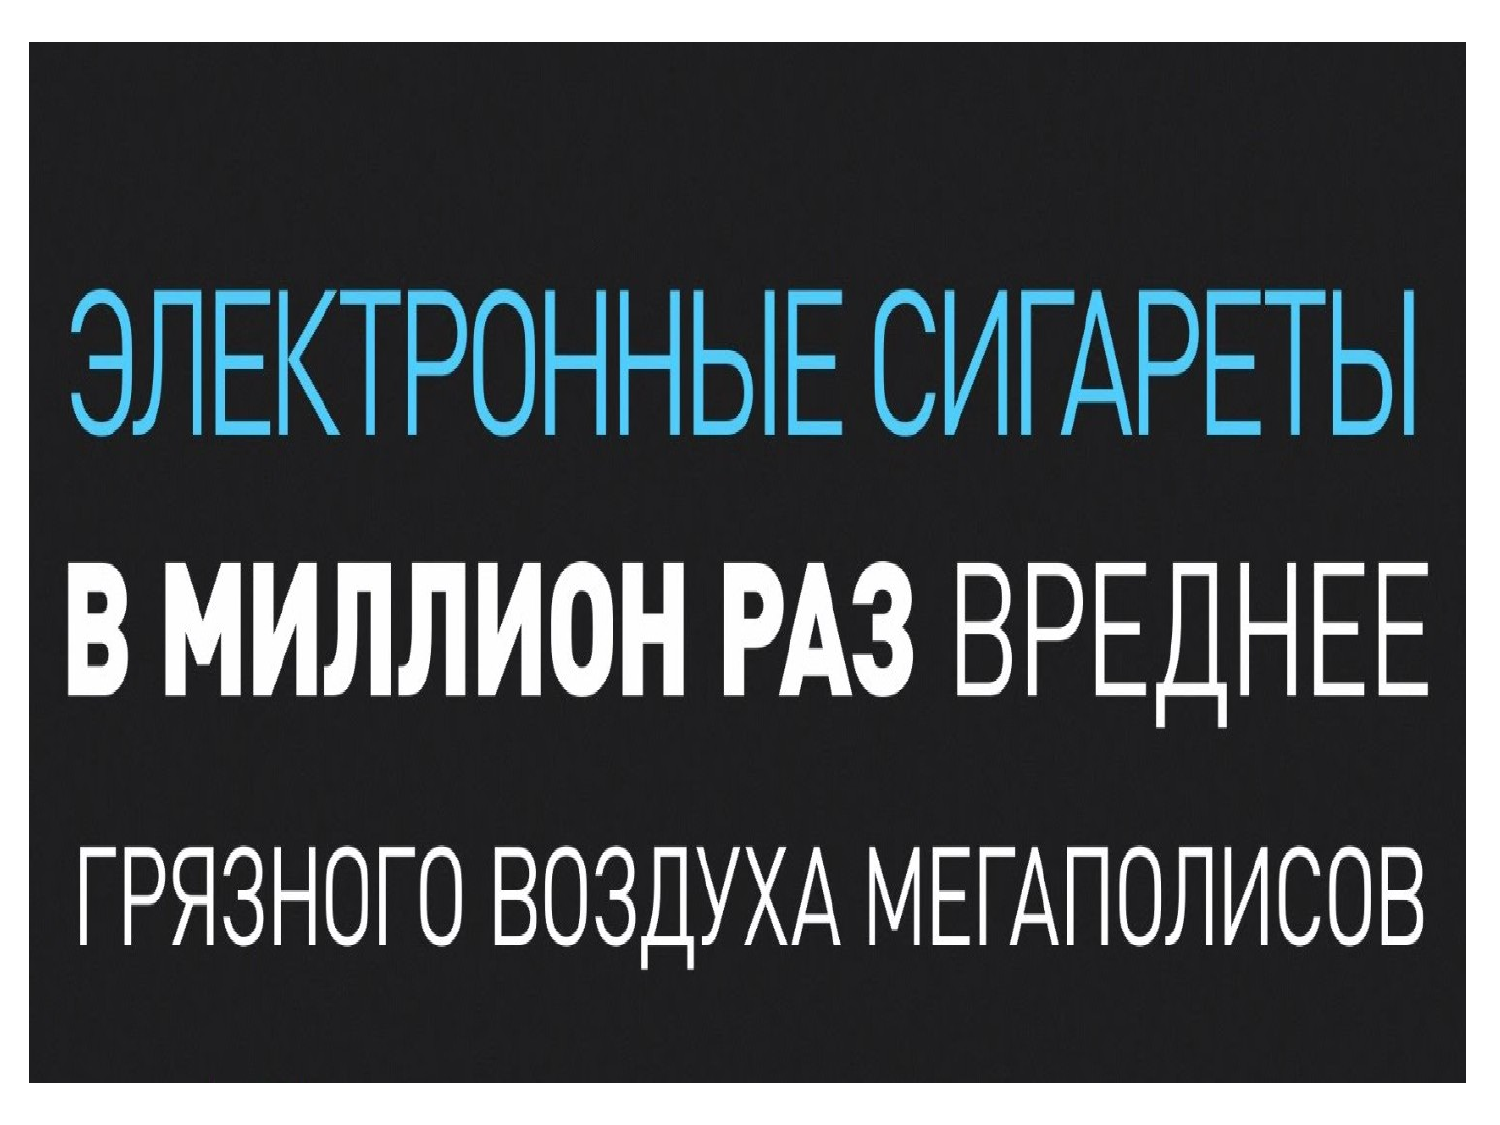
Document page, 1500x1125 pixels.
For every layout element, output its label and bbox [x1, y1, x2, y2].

picture [29, 42, 1466, 1083]
